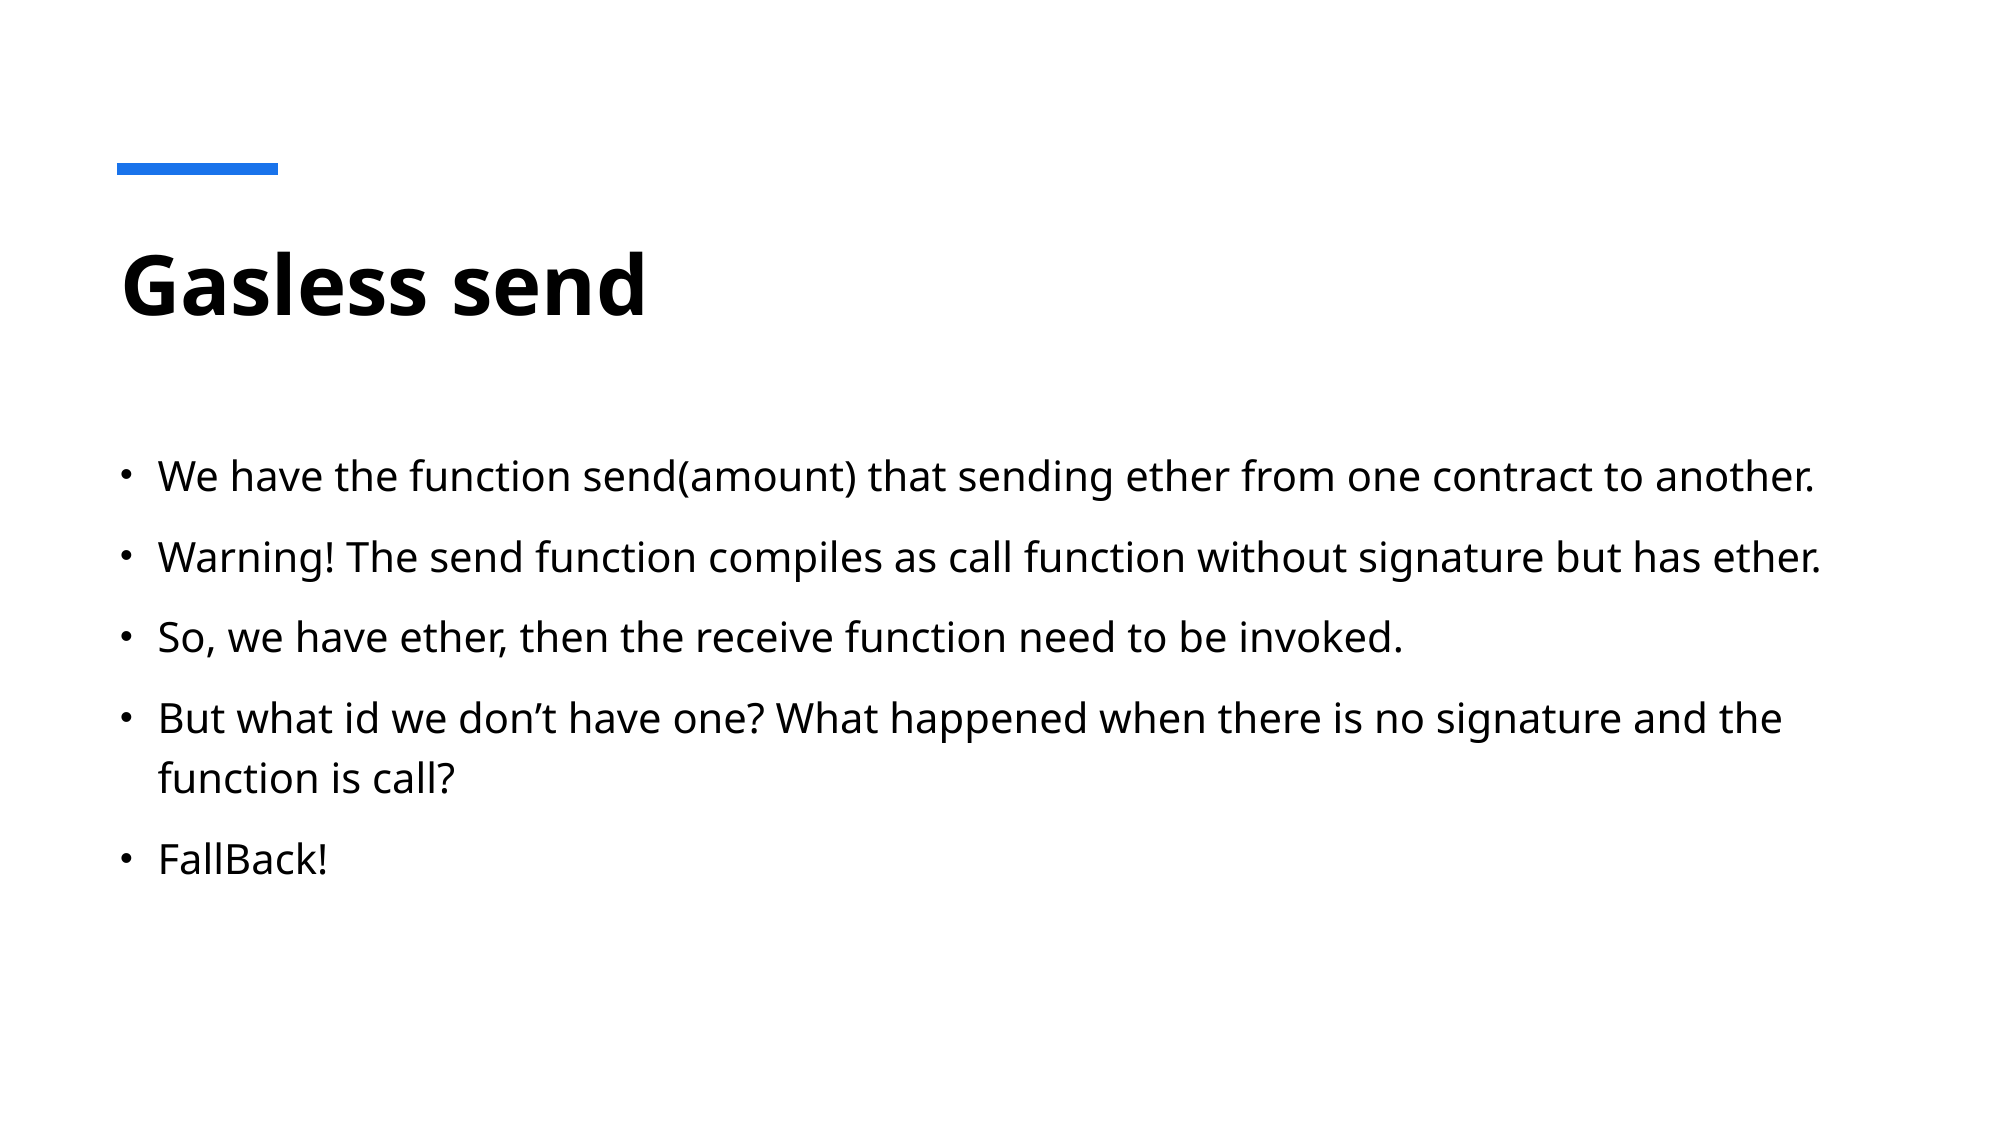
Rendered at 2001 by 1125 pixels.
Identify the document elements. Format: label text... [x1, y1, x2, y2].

list We have the function send(amount) that sending ether from one contract to another. Warning! The send function compiles as call function without signature but has ether. So, we have ether, then the receive function need to be invoked. But what id we don’t have one? What happened when there is no signature and the function is call? FallBack! [105, 431, 1892, 1017]
title Gasless send [105, 224, 1892, 405]
